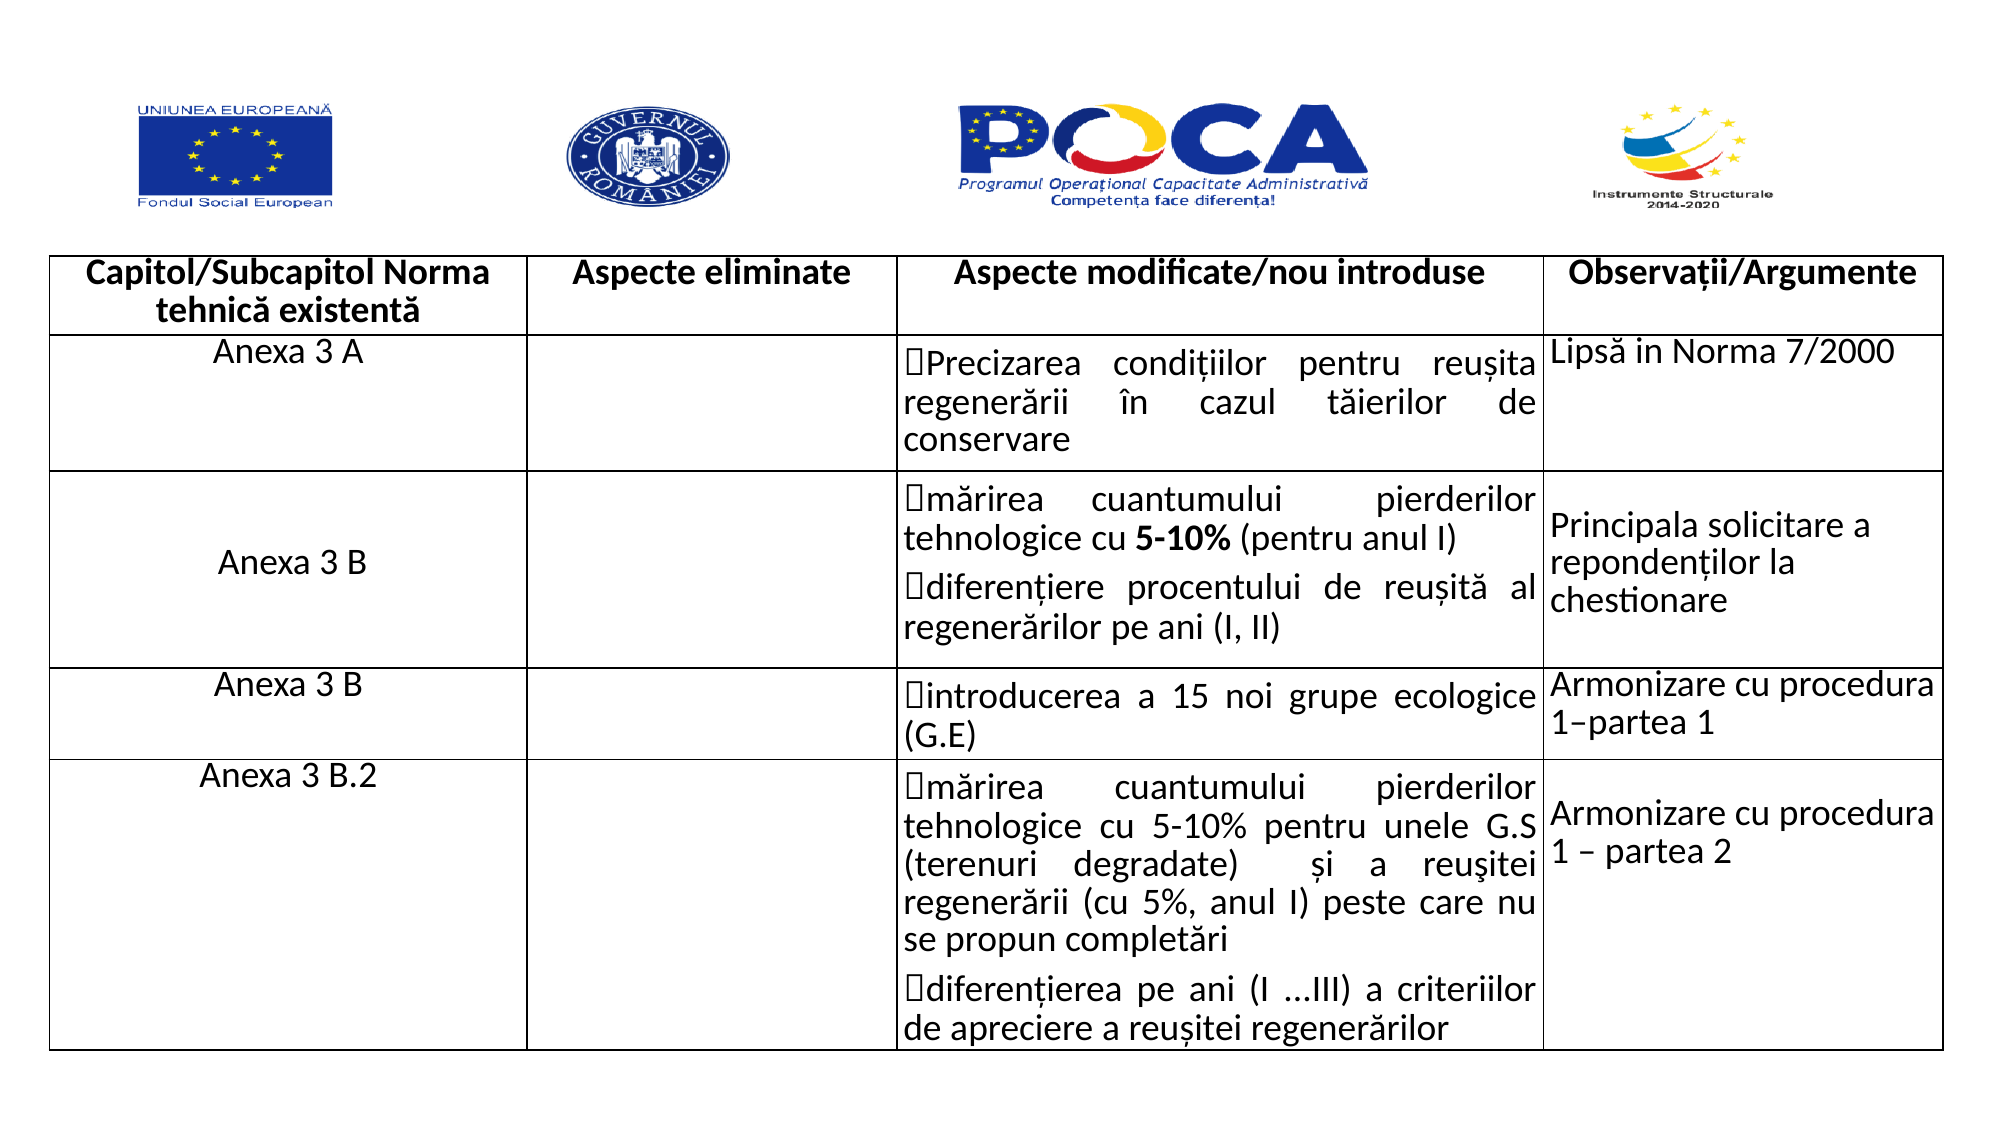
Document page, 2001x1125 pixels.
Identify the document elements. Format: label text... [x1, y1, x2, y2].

table_cell Lipsă in Norma 7/2000 [1544, 336, 1942, 470]
table_cell Principala solicitare a repondenţilor la chestionare [1544, 472, 1942, 667]
table_header Capitol/Subcapitol Norma tehnică existentă [50, 259, 526, 334]
picture [49, 52, 1898, 259]
table_header Observații/Argumente [1544, 257, 1942, 334]
table_cell Anexa 3 B [50, 669, 526, 759]
table_cell Precizarea condiţiilor pentru reuşita regenerării în cazul tăierilor de conservare [898, 336, 1543, 470]
table_cell Armonizare cu procedura 1–partea 1 [1544, 669, 1942, 759]
table_header Aspecte eliminate [528, 259, 896, 334]
table_cell Anexa 3 B [50, 472, 526, 667]
table_cell mărirea cuantumului pierderilor tehnologice cu 5-10% (pentru anul I) diferenţiere procentului de reușită al regenerărilor pe ani (I, II) [898, 472, 1543, 667]
table_cell Anexa 3 B.2 [50, 760, 526, 1049]
table_cell [528, 472, 896, 567]
table_cell Anexa 3 A [50, 336, 526, 470]
table_cell mărirea cuantumului pierderilor tehnologice cu 5-10% pentru unele G.S (terenuri degradate) și a reuşitei regenerării (cu 5%, anul I) peste care nu se propun completări diferenţierea pe ani (I ...III) a criteriilor de apreciere a reuşitei regenerărilor [898, 760, 1543, 1049]
table_header Aspecte modificate/nou introduse [898, 259, 1543, 334]
table_cell [528, 760, 896, 1049]
text_box [503, 567, 1540, 673]
table_cell [528, 673, 896, 759]
table_cell introducerea a 15 noi grupe ecologice (G.E) [898, 669, 1543, 759]
table_cell [528, 336, 896, 470]
table_cell Armonizare cu procedura 1 – partea 2 [1544, 760, 1942, 1049]
